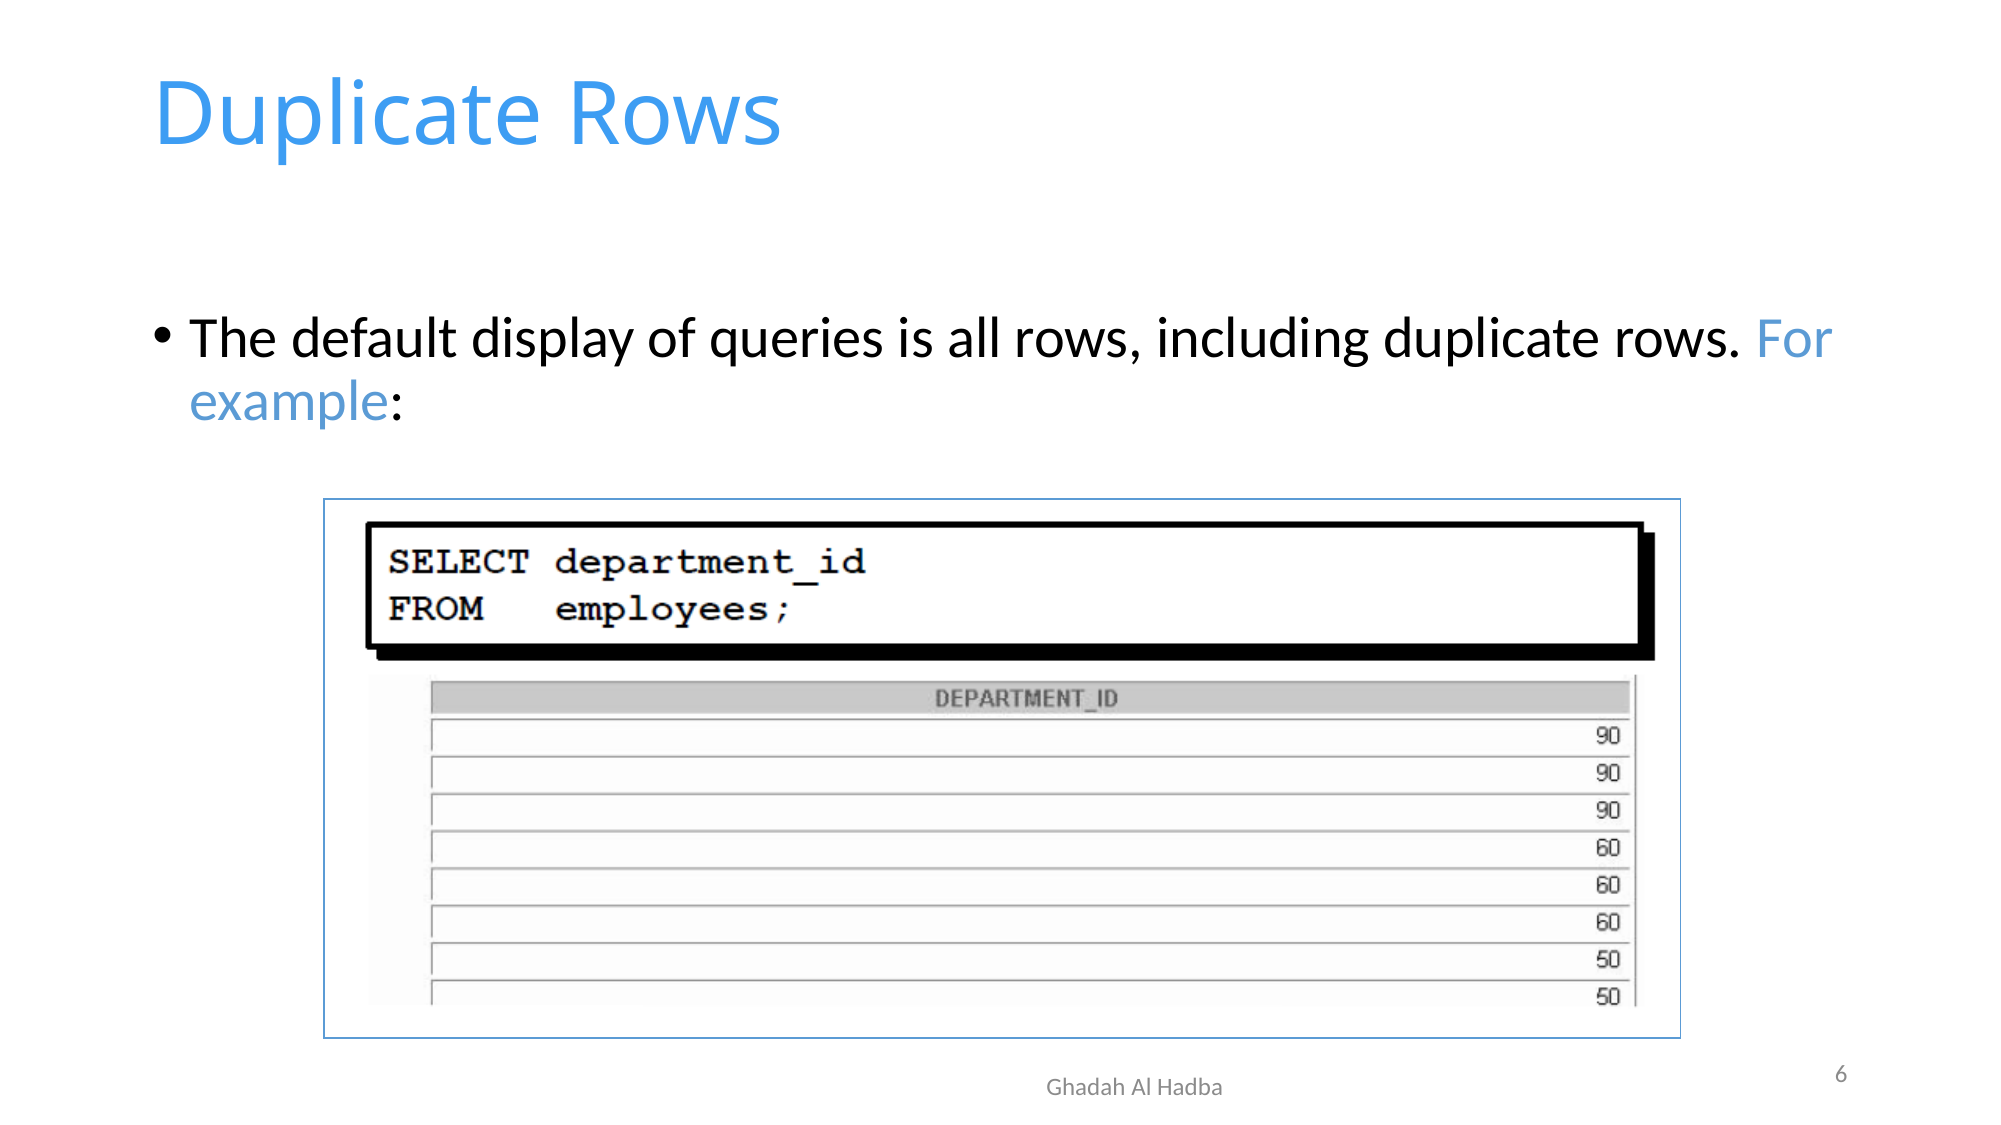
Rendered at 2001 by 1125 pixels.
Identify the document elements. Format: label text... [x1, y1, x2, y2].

list The default display of queries is all rows, including duplicate rows. For example: [137, 299, 1863, 1014]
picture [324, 499, 1680, 1038]
footer Ghadah Al Hadba [683, 1062, 1587, 1108]
slide_number 6 [1412, 1042, 1863, 1103]
title Duplicate Rows [137, 59, 1863, 278]
